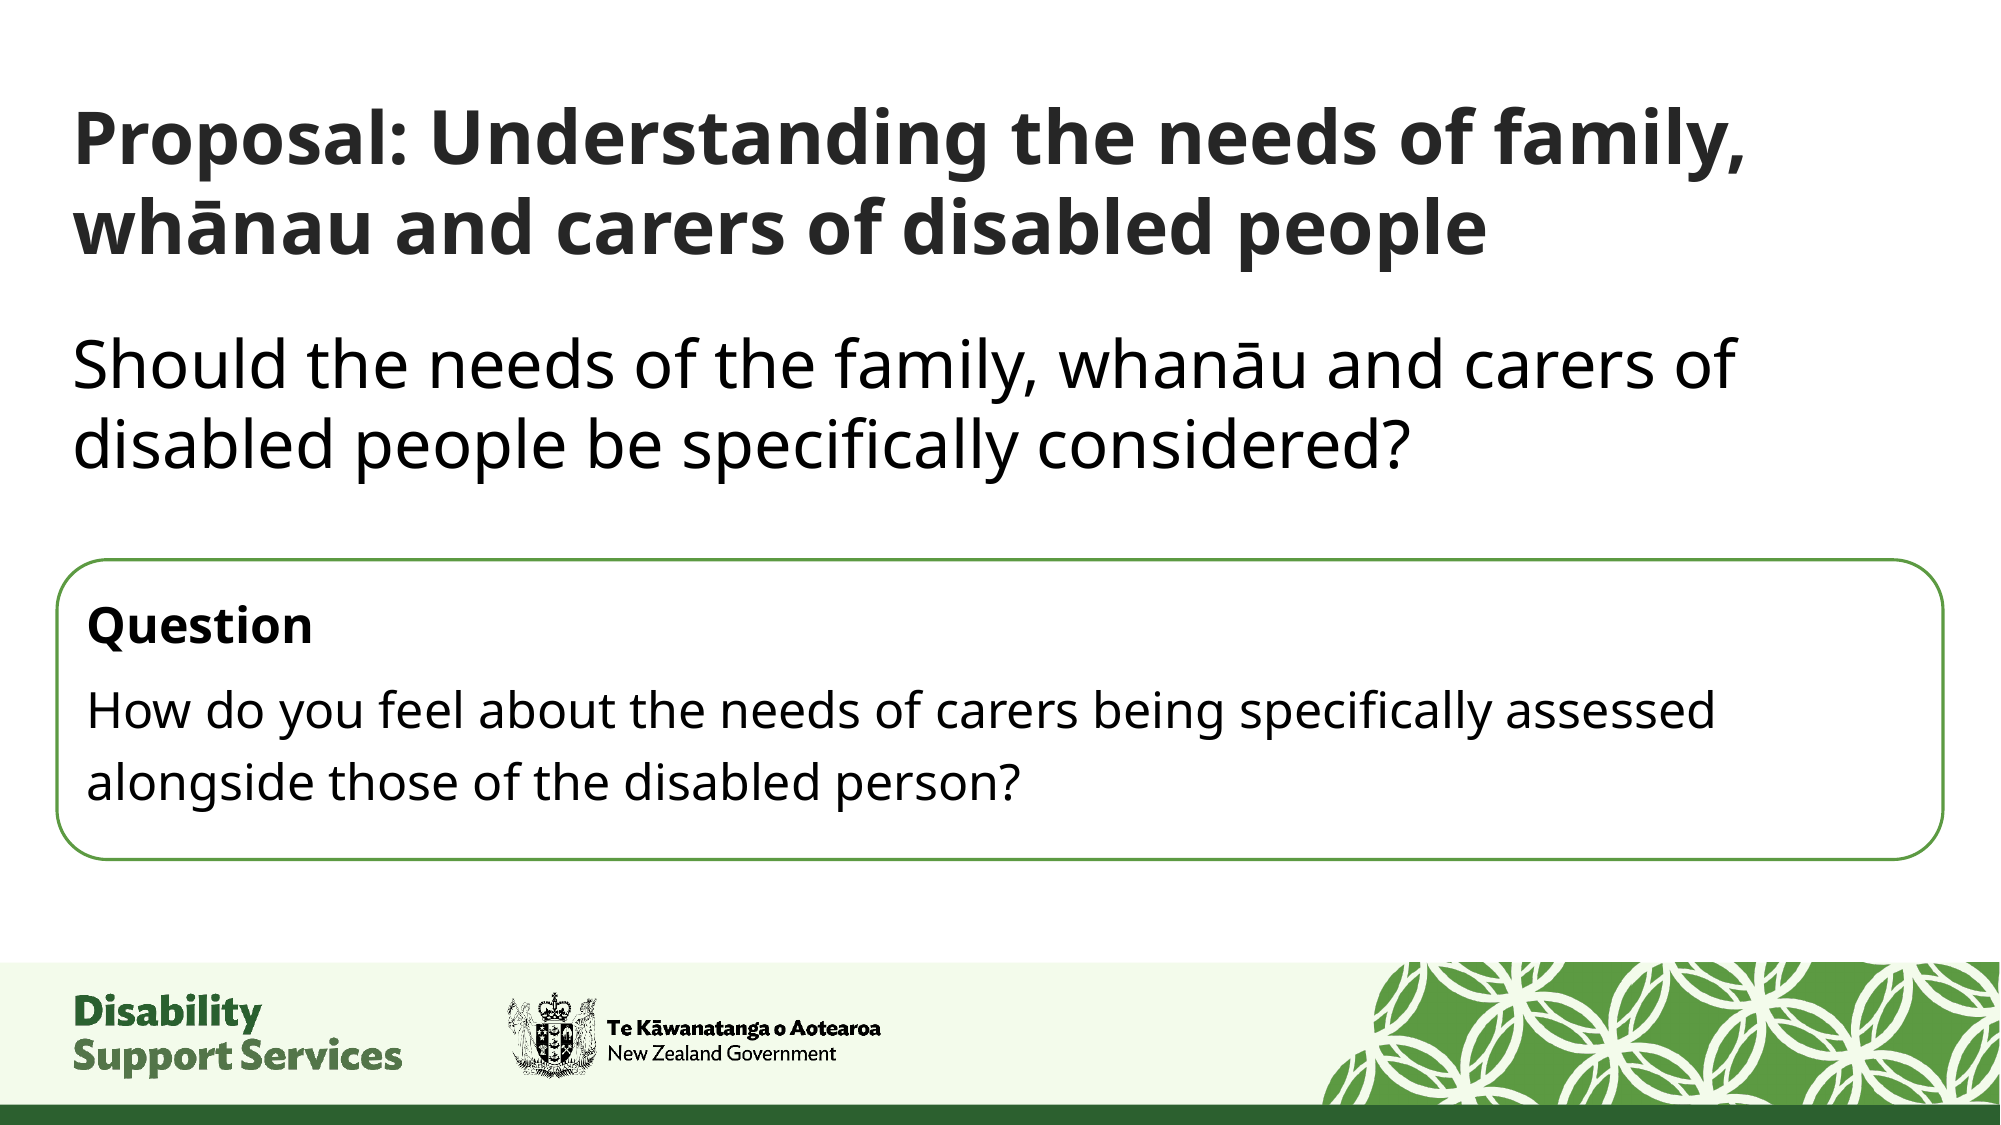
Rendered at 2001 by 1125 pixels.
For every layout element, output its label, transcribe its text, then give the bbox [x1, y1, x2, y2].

title Proposal: Understanding the needs of family, whānau and carers of disabled people [57, 81, 1963, 189]
picture [39, 959, 932, 1104]
picture [1321, 962, 2000, 1105]
text_box Question How do you feel about the needs of carers being specifically assessed alongside those of the disabled person? [54, 557, 1946, 862]
list Should the needs of the family, whanāu and carers of disabled people be specifically considered? [57, 313, 1963, 999]
